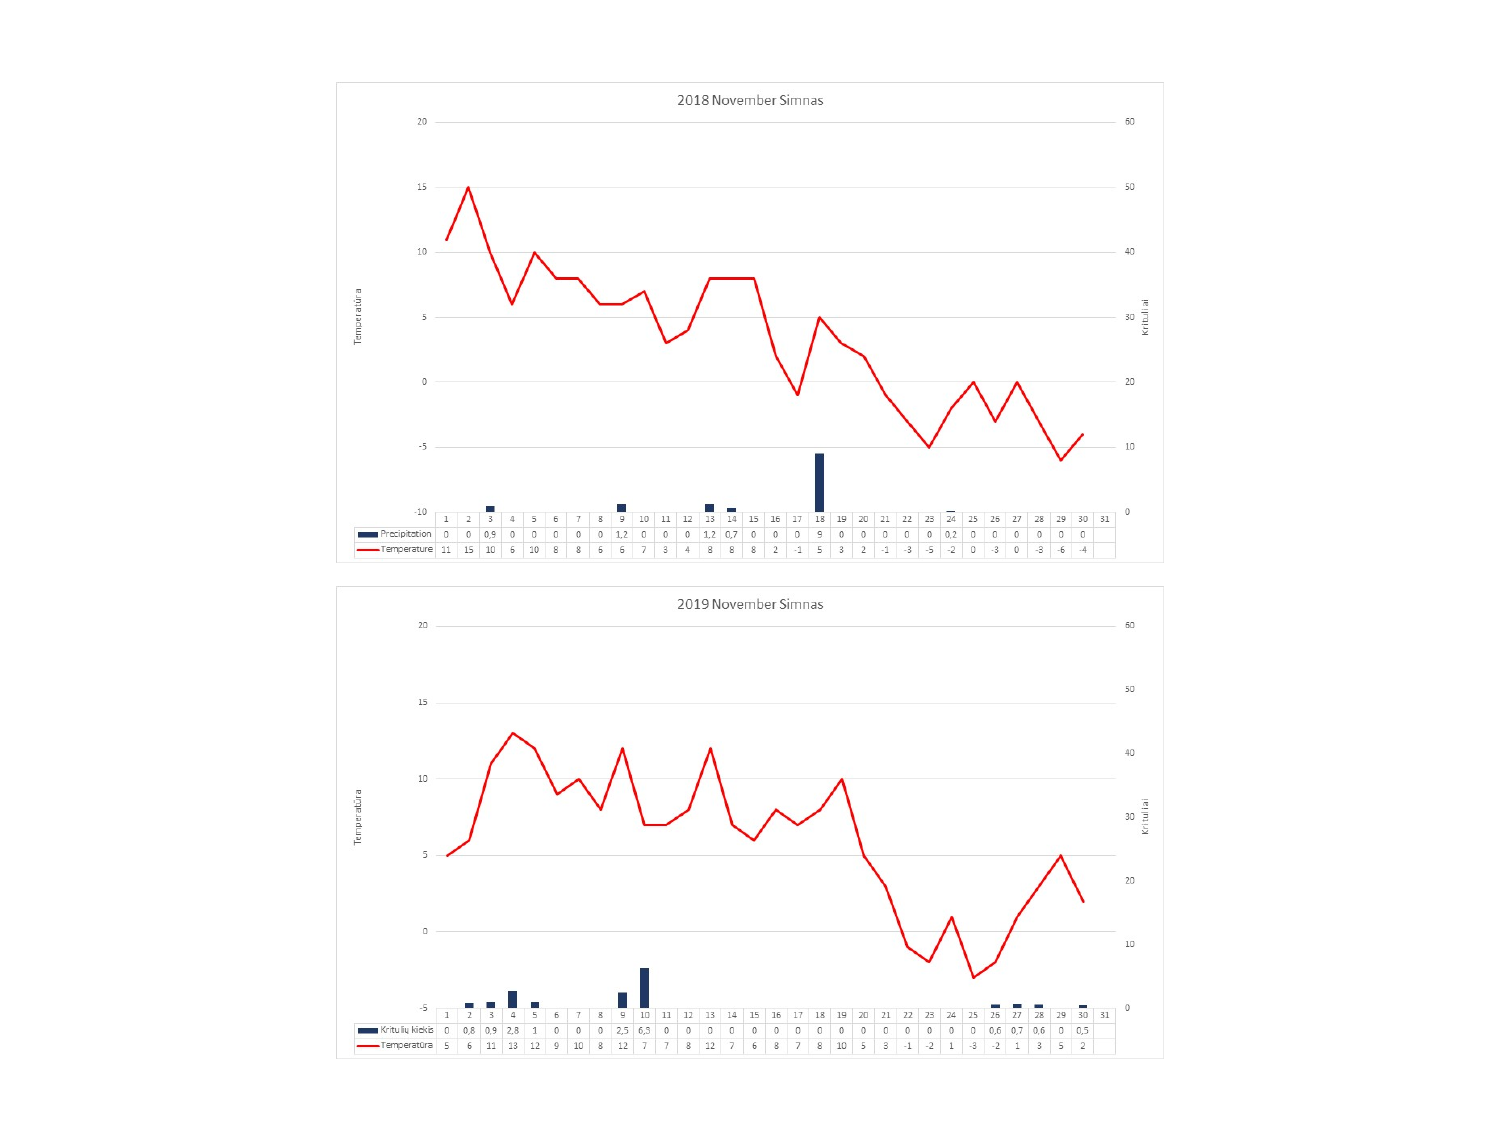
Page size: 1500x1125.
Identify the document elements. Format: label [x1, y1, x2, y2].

picture [336, 585, 1164, 1059]
list [336, 82, 1164, 563]
